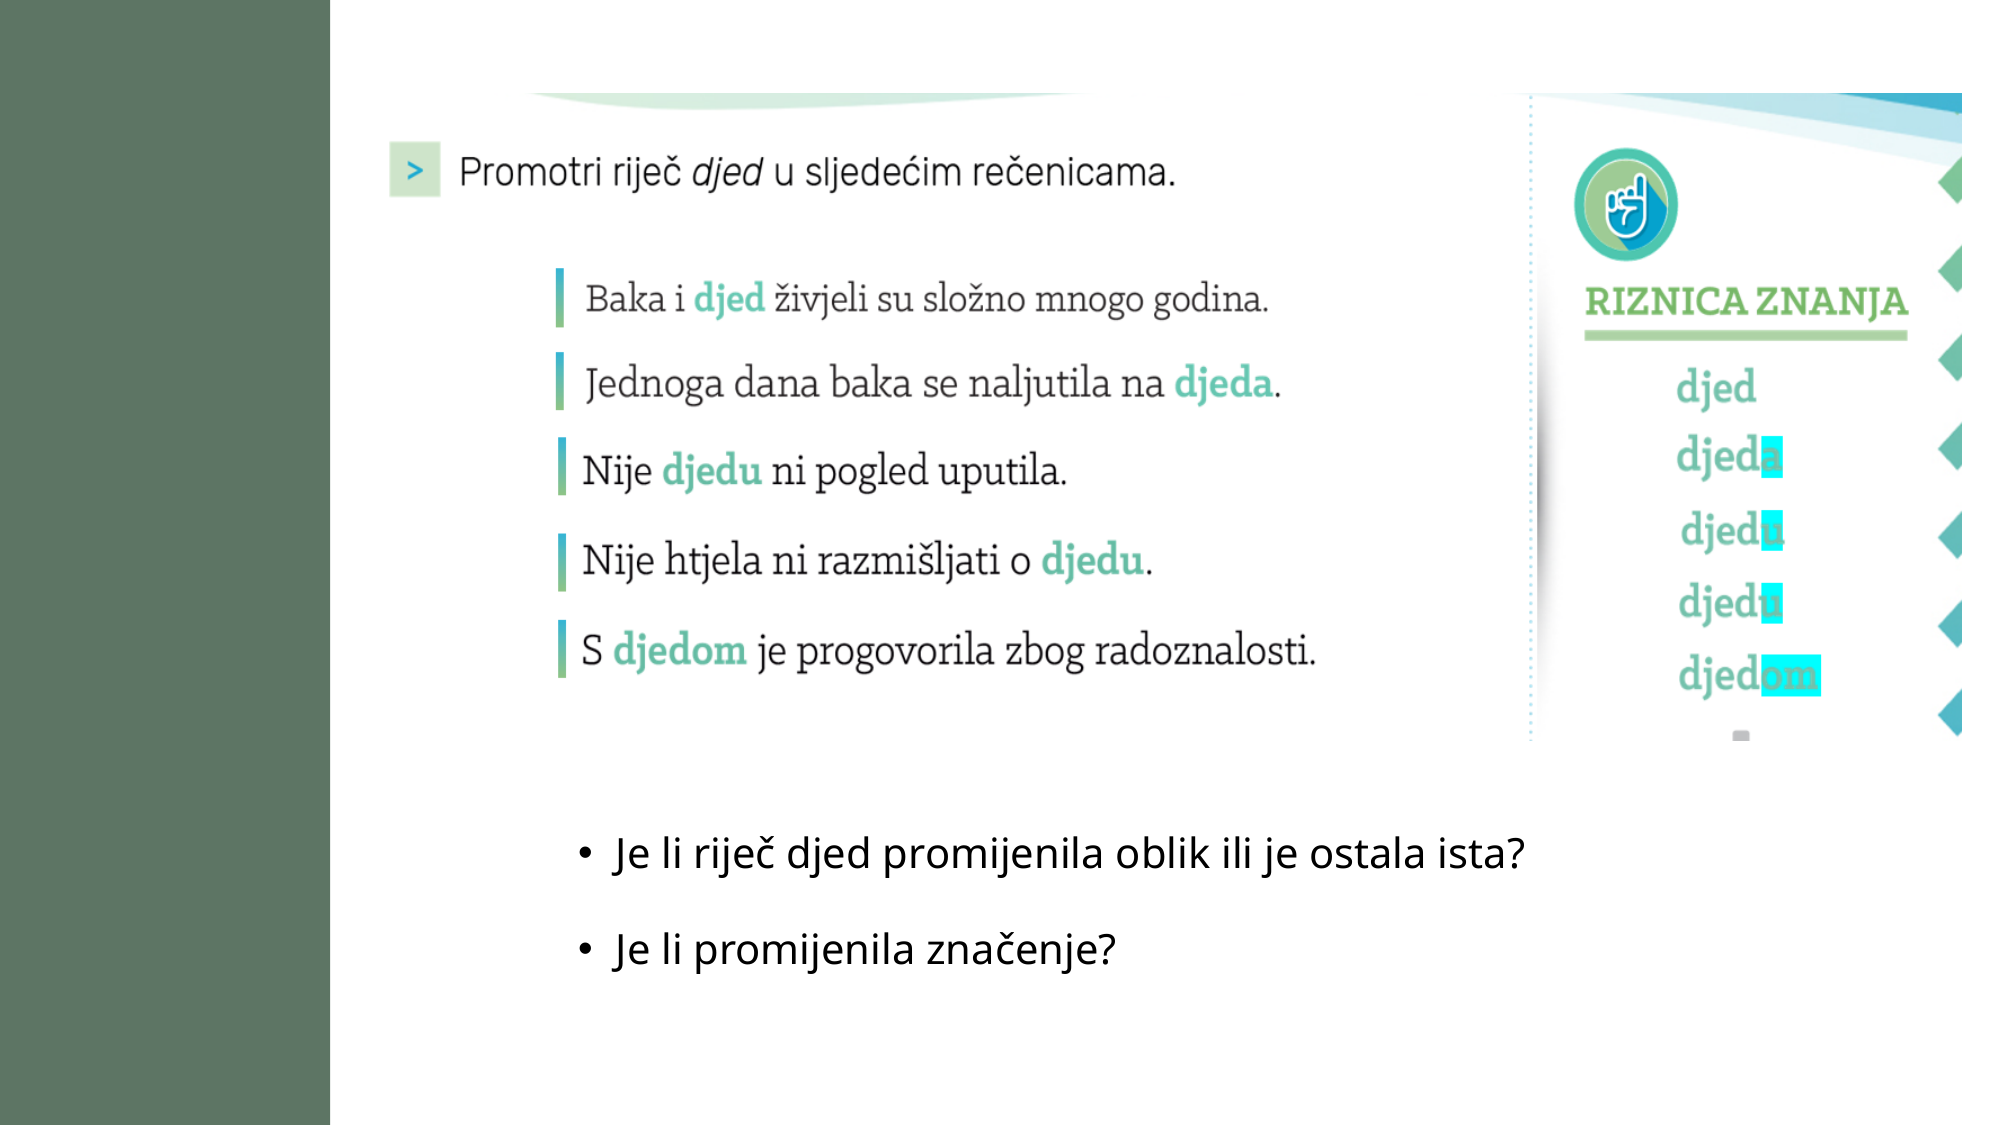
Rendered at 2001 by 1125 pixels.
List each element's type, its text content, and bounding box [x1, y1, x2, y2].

text_box [0, 0, 331, 1125]
list Je li riječ djed promijenila oblik ili je ostala ista? Je li promijenila značenje? [563, 794, 1743, 1080]
picture [343, 93, 1962, 741]
